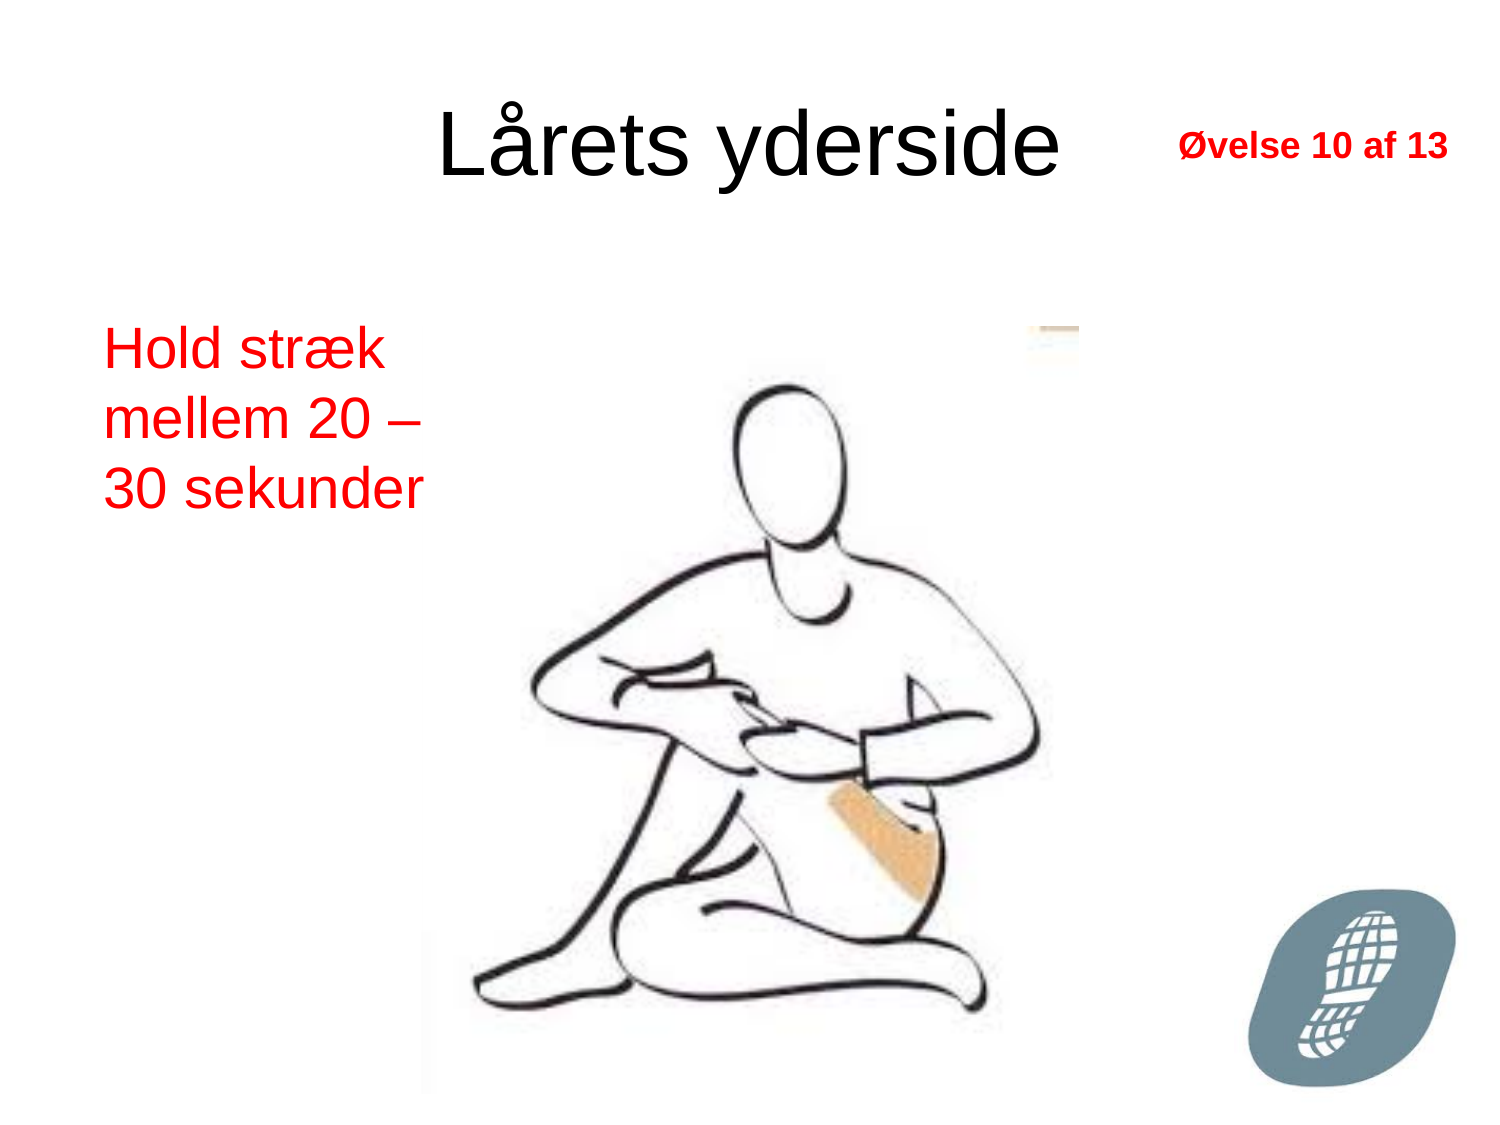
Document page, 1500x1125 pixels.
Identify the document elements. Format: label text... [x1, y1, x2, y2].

text_box Øvelse 10 af 13 [1163, 113, 1468, 174]
title Lårets yderside [75, 45, 1425, 233]
text_box Hold stræk mellem 20 – 30 sekunder [88, 302, 479, 528]
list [421, 325, 1079, 1095]
picture [1234, 869, 1468, 1104]
